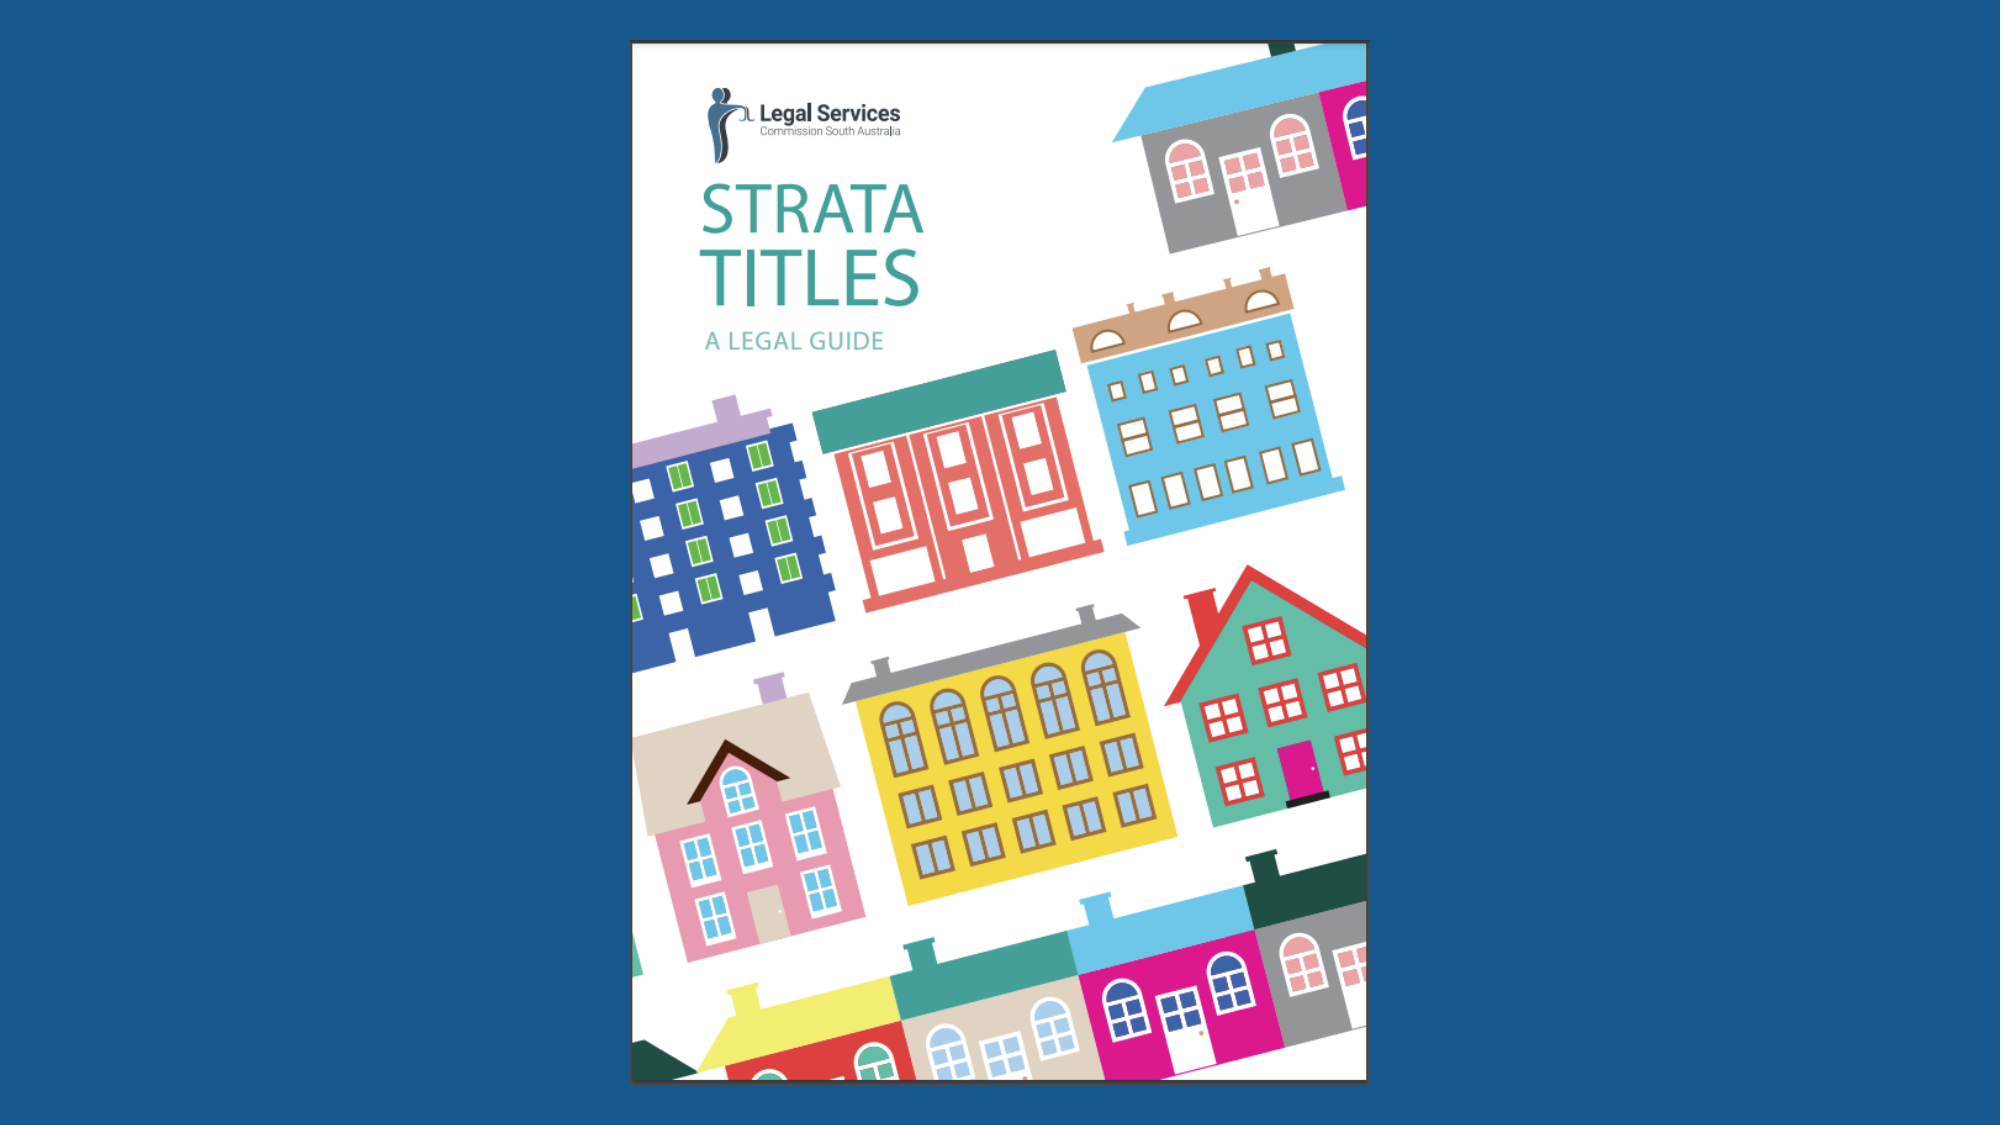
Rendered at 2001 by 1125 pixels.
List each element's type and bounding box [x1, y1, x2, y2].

picture [629, 39, 1370, 1086]
